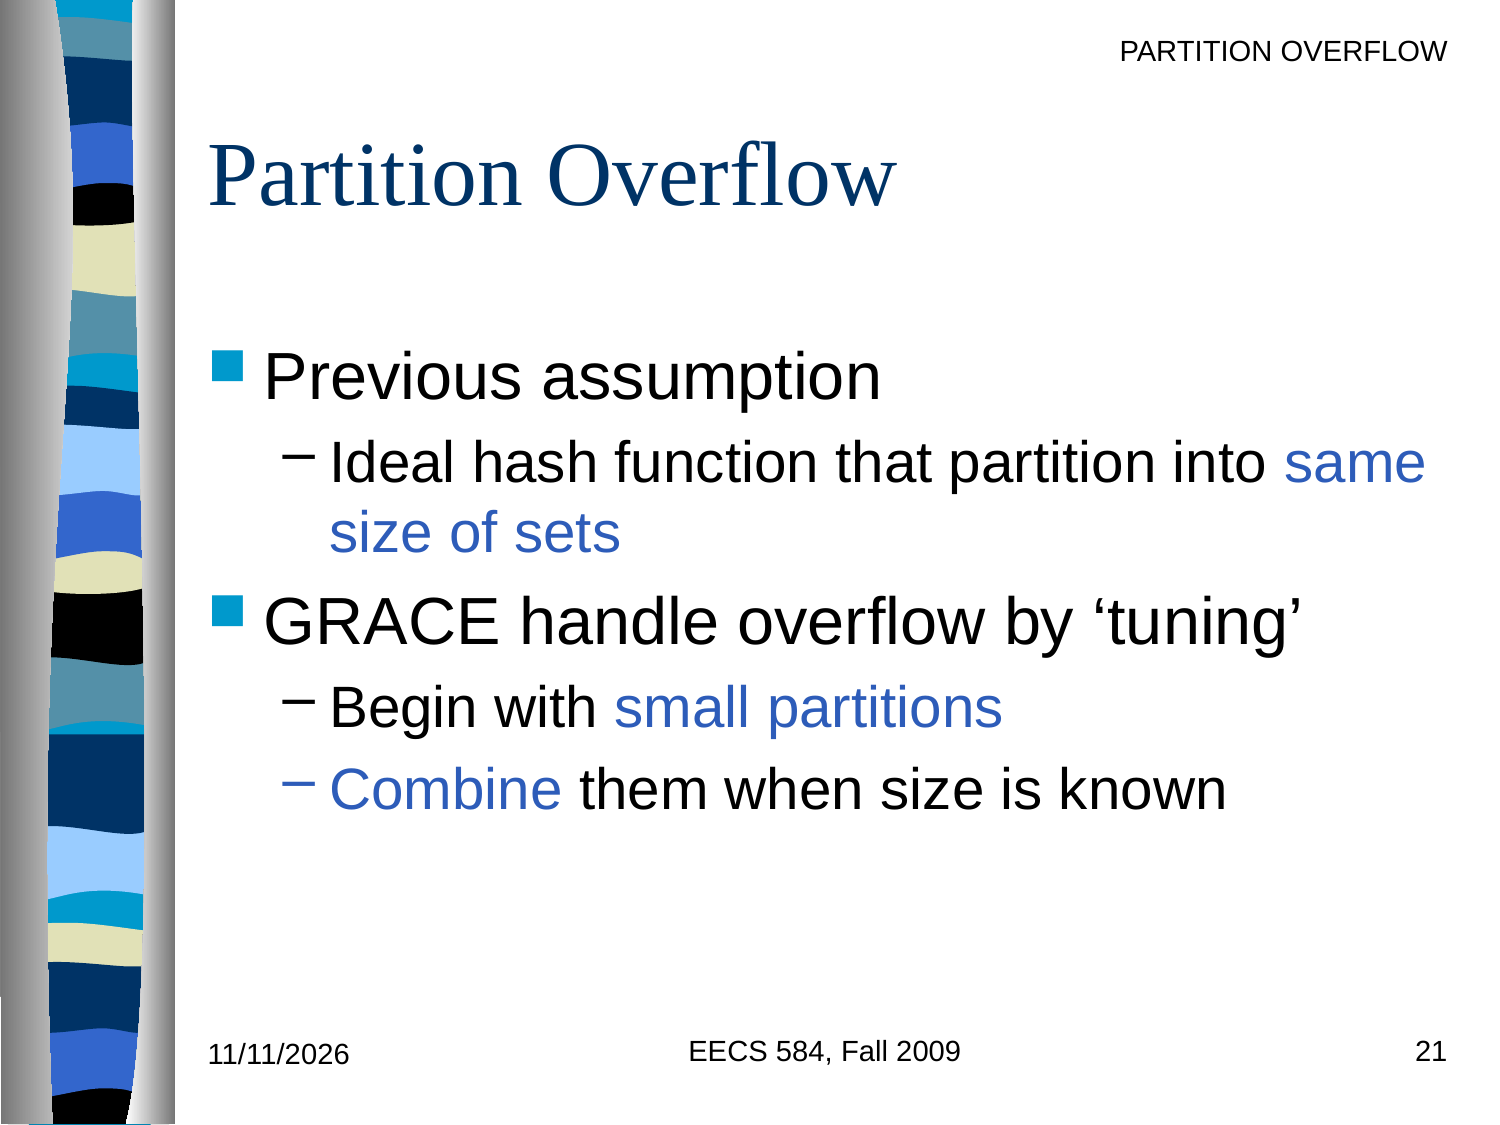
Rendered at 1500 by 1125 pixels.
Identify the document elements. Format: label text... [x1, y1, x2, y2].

list Previous assumption Ideal hash function that partition into same size of sets GRACE handle overflow by ‘tuning’ Begin with small partitions Combine them when size is known [192, 324, 1468, 1001]
footer EECS 584, Fall 2009 [587, 1025, 1063, 1100]
title Partition Overflow [192, 74, 1468, 263]
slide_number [192, 1027, 505, 1103]
slide_number 21 [1149, 1025, 1463, 1100]
